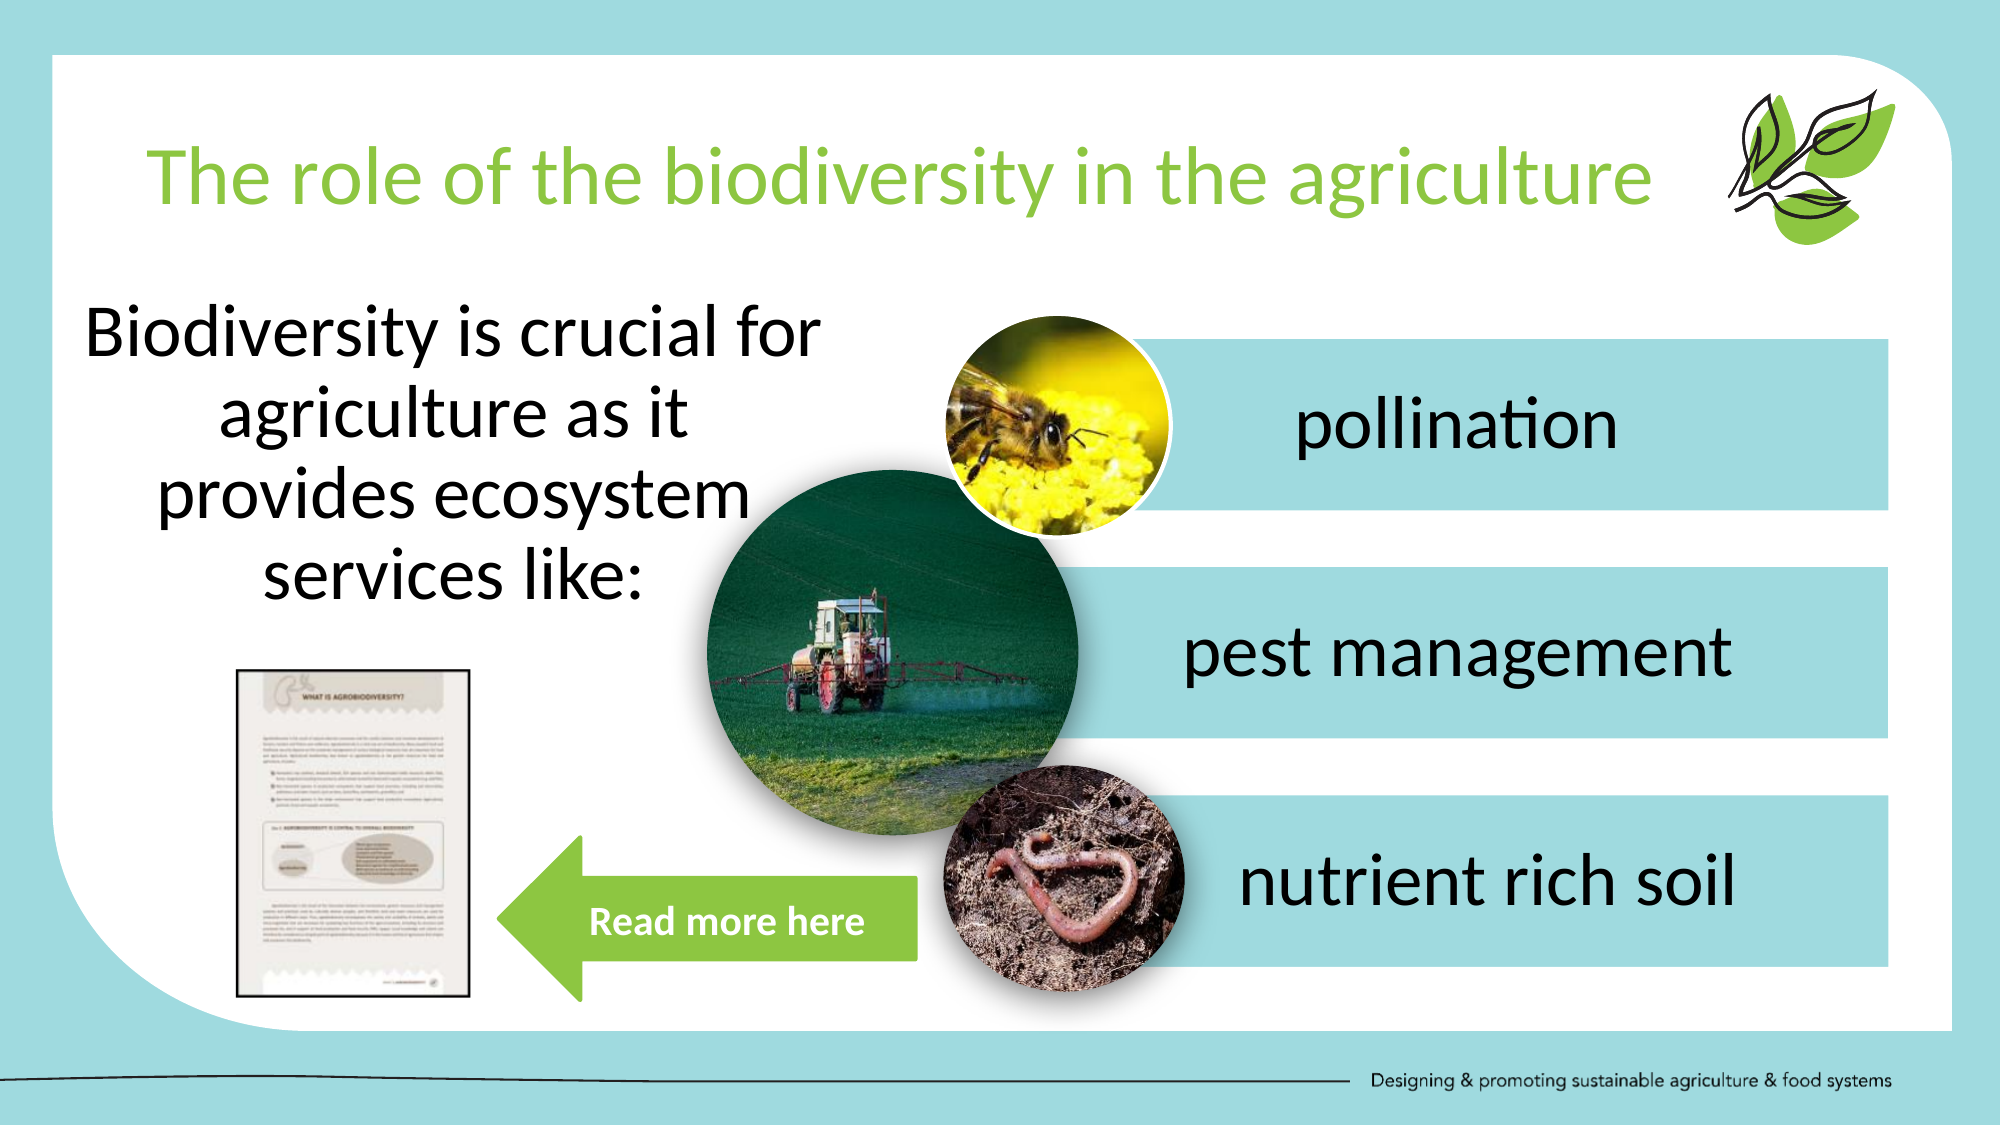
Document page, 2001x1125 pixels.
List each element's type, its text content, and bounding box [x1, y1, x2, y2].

text_box pest management [1080, 562, 1893, 743]
picture [228, 666, 476, 1001]
list The role of the biodiversity in the agriculture [130, 124, 1731, 226]
text_box [707, 469, 1079, 836]
text_box Read more here [496, 835, 918, 1003]
text_box [943, 765, 1185, 992]
text_box nutrient rich soil [1172, 791, 1893, 971]
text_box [1736, 62, 1894, 254]
text_box pollination [1128, 334, 1893, 515]
list Biodiversity is crucial for agriculture as it provides ecosystem services like: [52, 214, 844, 548]
text_box [941, 311, 1173, 540]
picture [1332, 1063, 1914, 1105]
